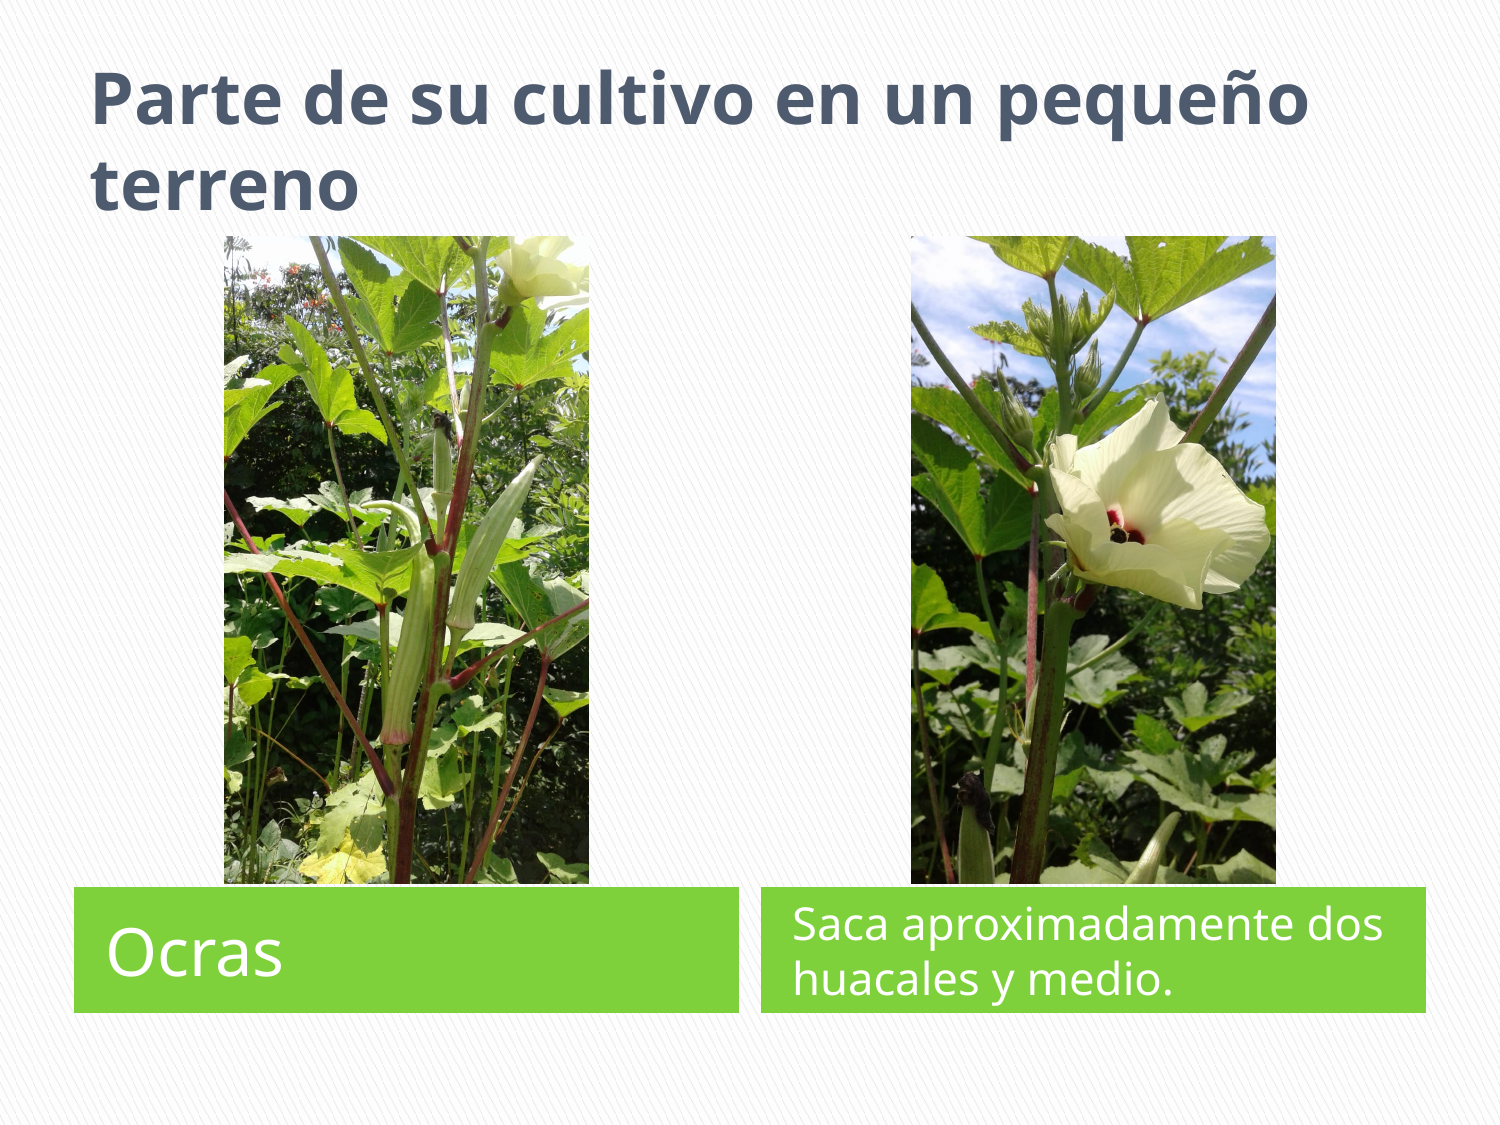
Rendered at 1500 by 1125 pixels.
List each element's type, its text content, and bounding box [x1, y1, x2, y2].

list Saca aproximadamente dos huacales y medio. [761, 887, 1426, 1013]
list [911, 236, 1276, 884]
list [224, 236, 589, 884]
list Ocras [74, 887, 739, 1013]
title Parte de su cultivo en un pequeño terreno [75, 44, 1425, 233]
